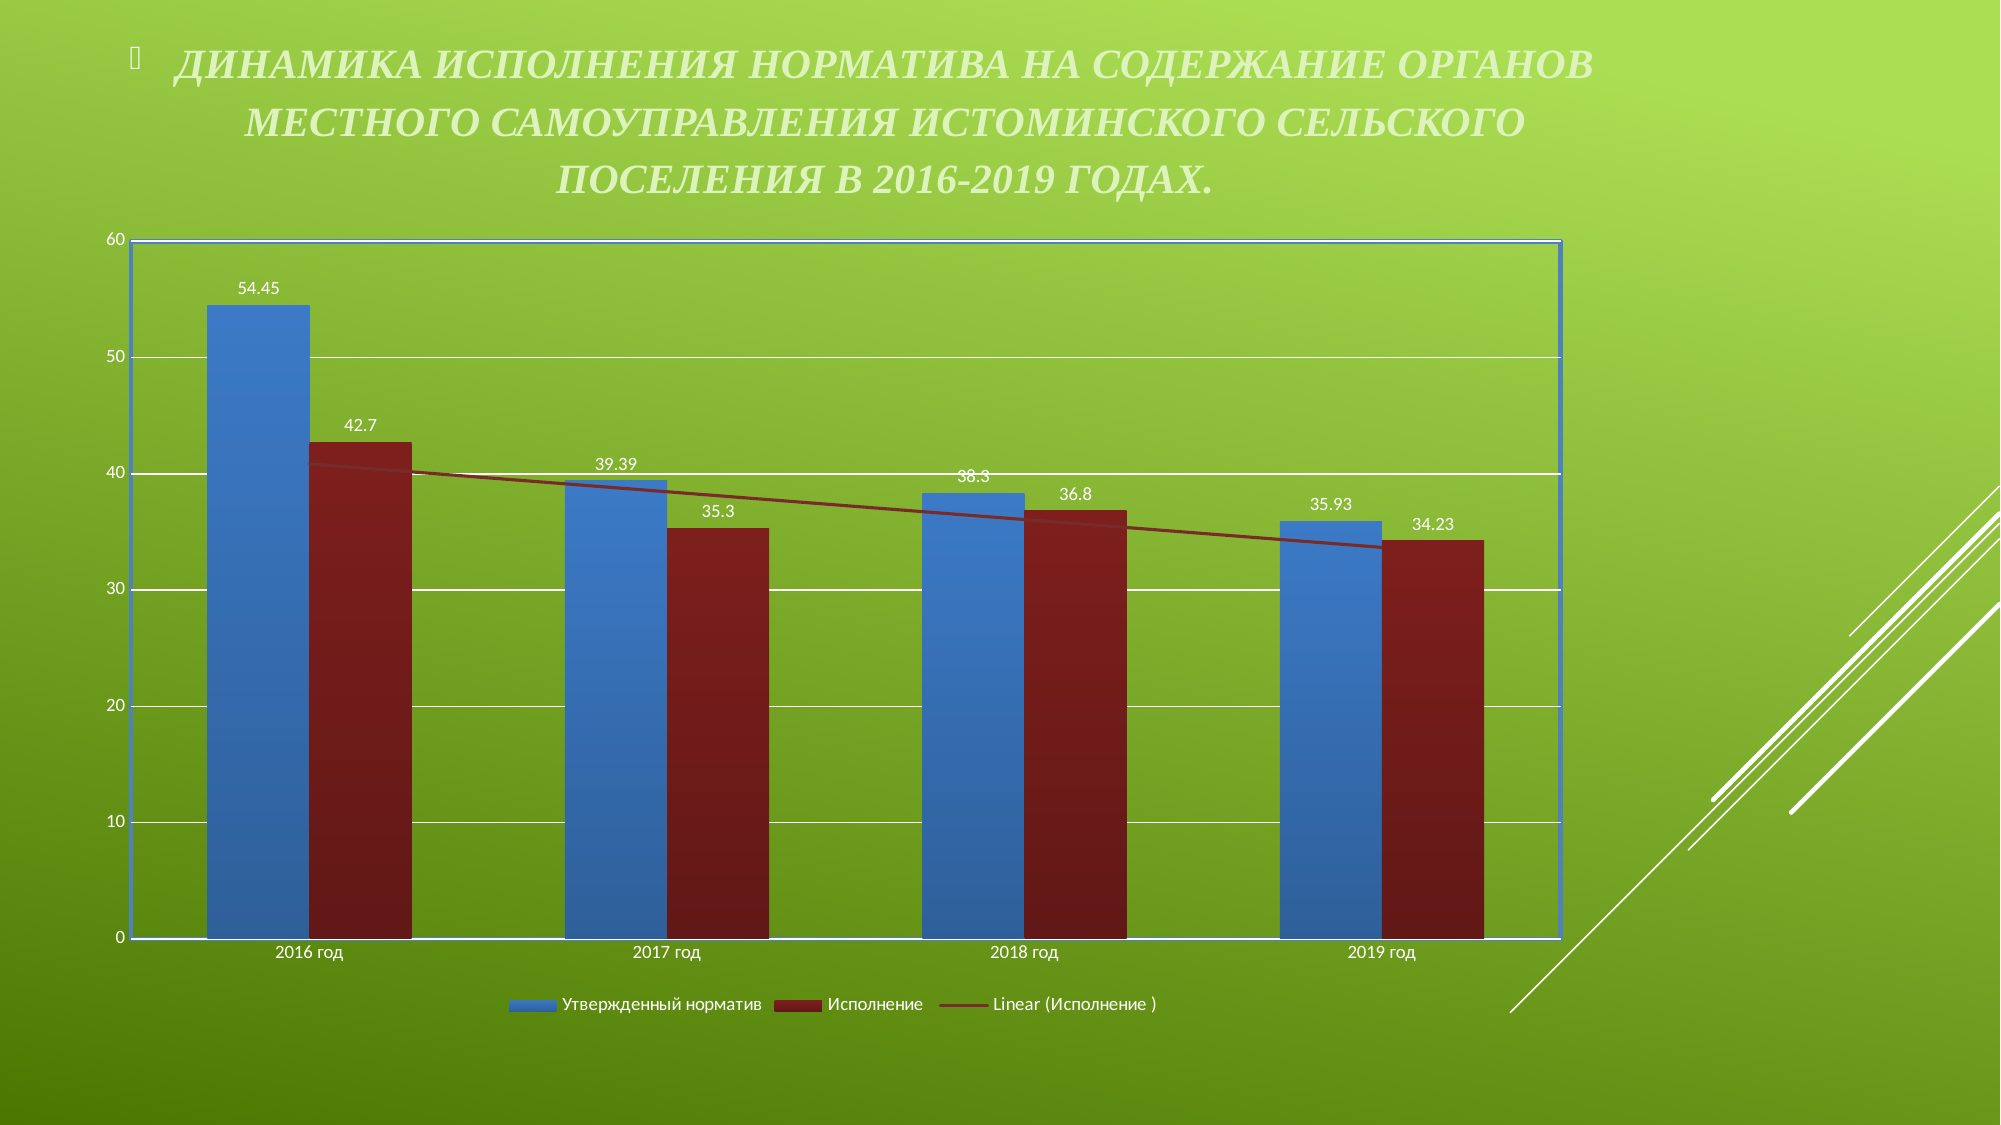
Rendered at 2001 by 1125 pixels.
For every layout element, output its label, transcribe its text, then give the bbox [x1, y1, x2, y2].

chart [75, 215, 1592, 1022]
list ДИНАМИКА ИСПОЛНЕНИЯ НОРМАТИВА НА СОДЕРЖАНИЕ ОРГАНОВ МЕСТНОГО САМОУПРАВЛЕНИЯ ИСТОМИНСКОГО СЕЛЬСКОГО ПОСЕЛЕНИЯ В 2016-2019 ГОДАХ. [112, 21, 1612, 243]
